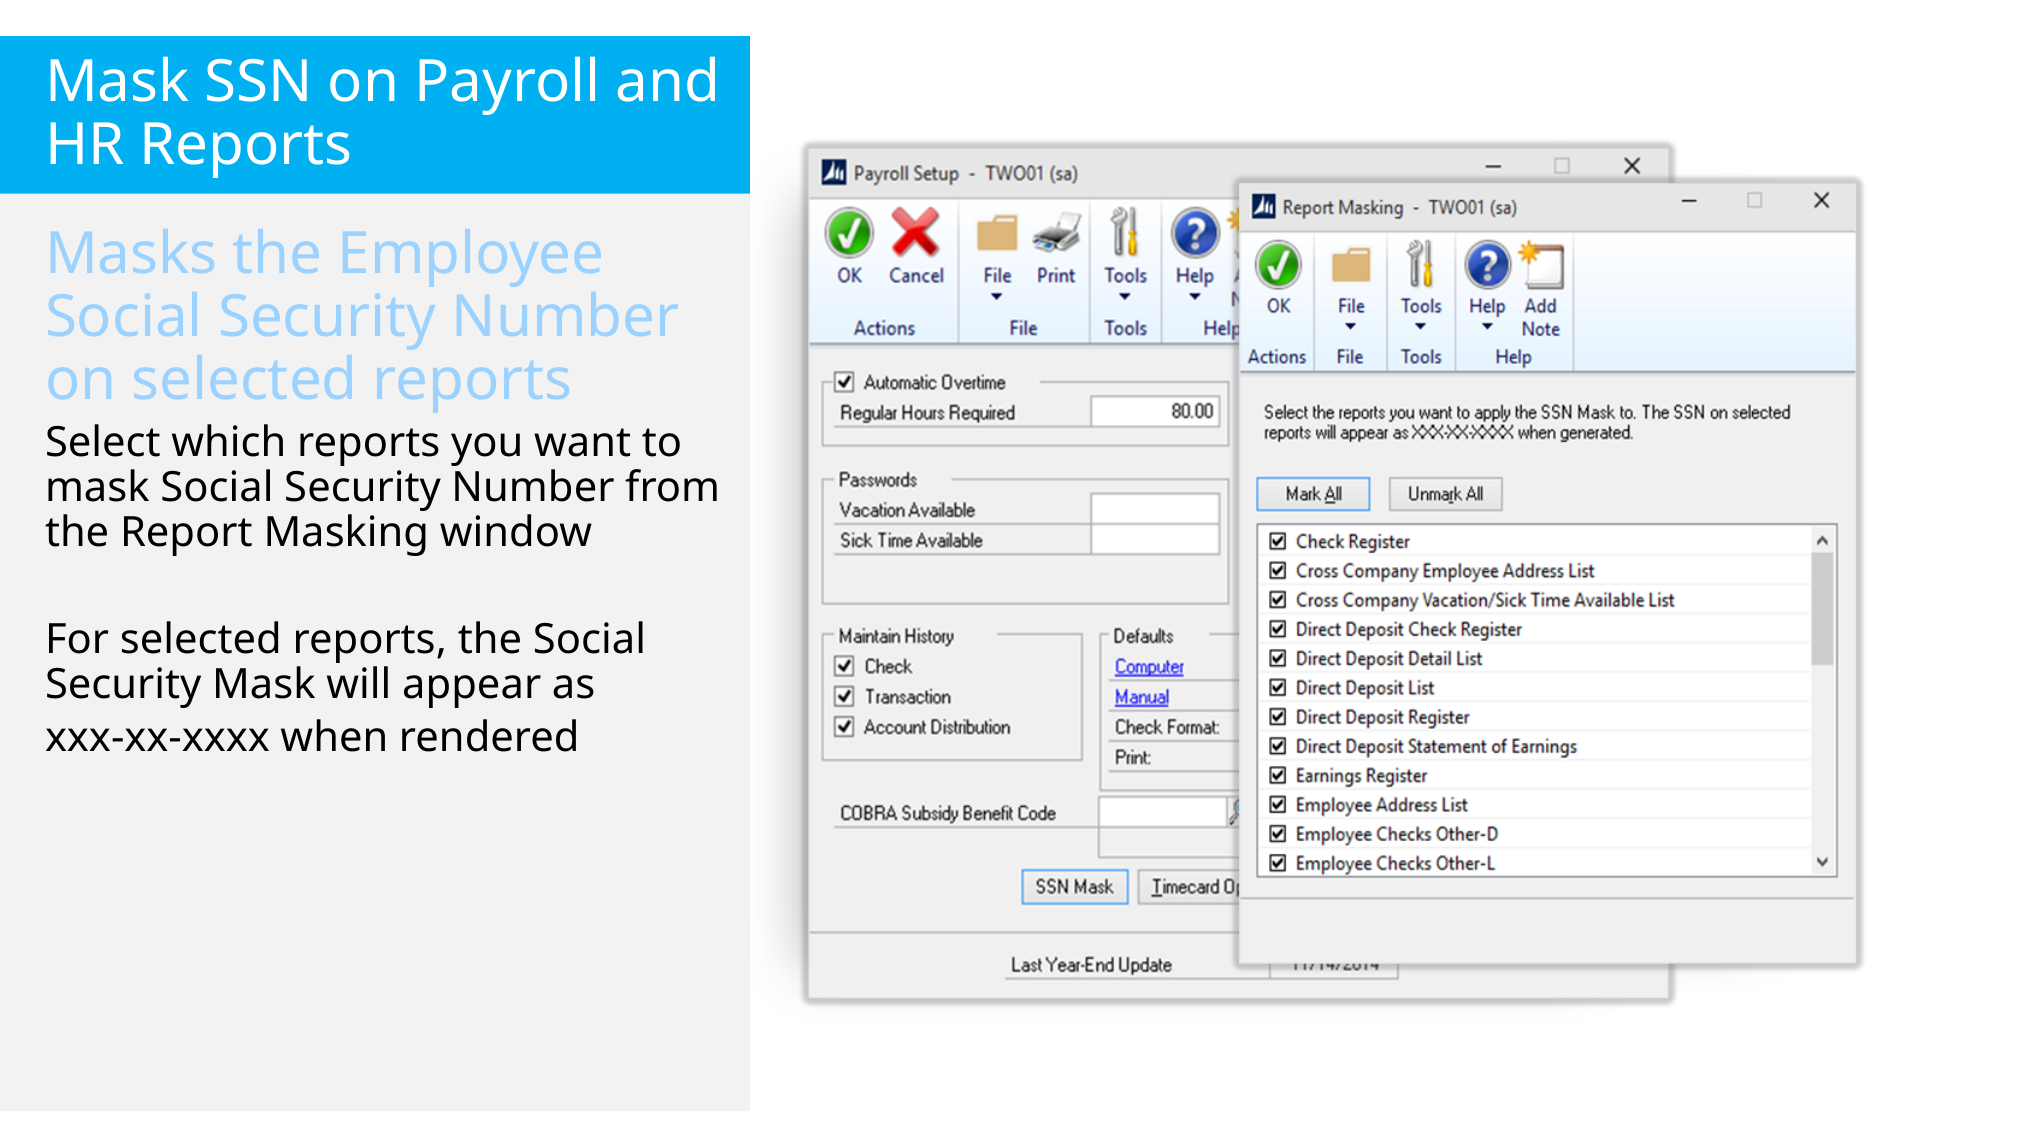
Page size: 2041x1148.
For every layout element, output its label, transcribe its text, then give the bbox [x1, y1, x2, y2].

list Masks the Employee Social Security Number on selected reports Select which reports you want to mask Social Security Number from the Report Masking window For selected reports, the Social Security Mask will appear as xxx-xx-xxxx when rendered [0, 194, 750, 1112]
text_box Mask SSN on Payroll and HR Reports [0, 35, 751, 194]
picture [794, 135, 1871, 1013]
